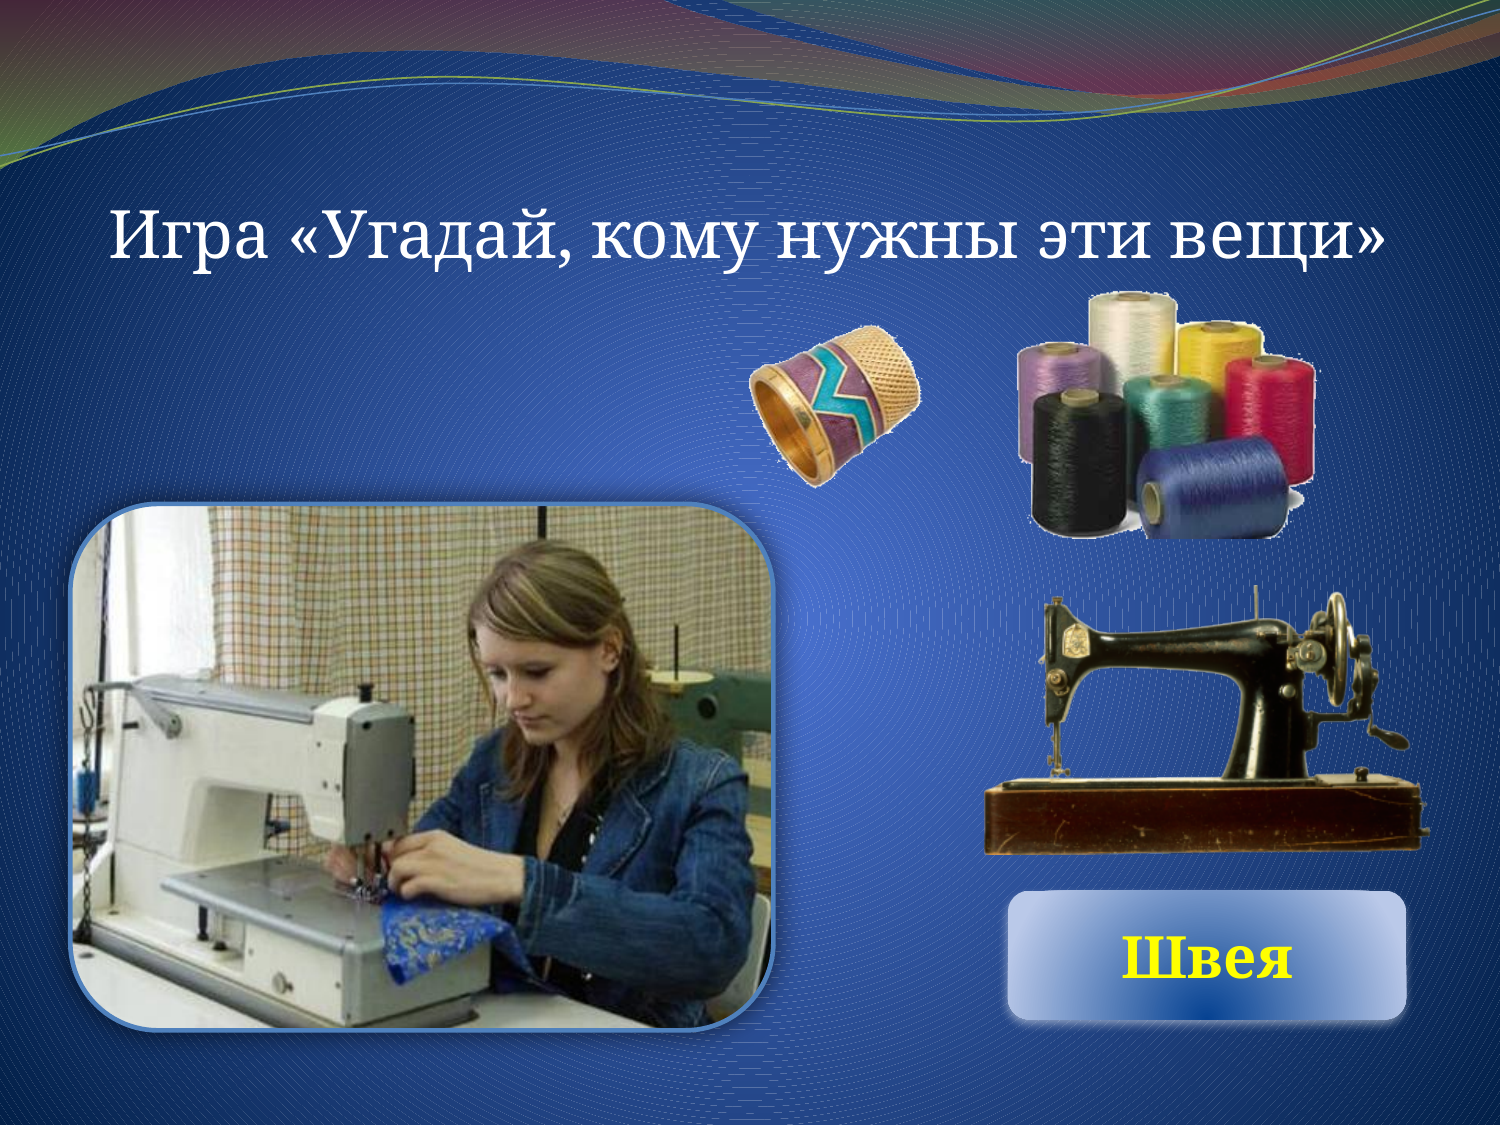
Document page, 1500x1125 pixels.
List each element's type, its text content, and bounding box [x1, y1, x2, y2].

picture [1007, 280, 1331, 540]
text_box Швея [1007, 890, 1407, 1020]
list Игра «Угадай, кому нужны эти вещи» [86, 184, 1412, 1047]
picture [70, 257, 973, 1031]
picture [984, 585, 1430, 855]
